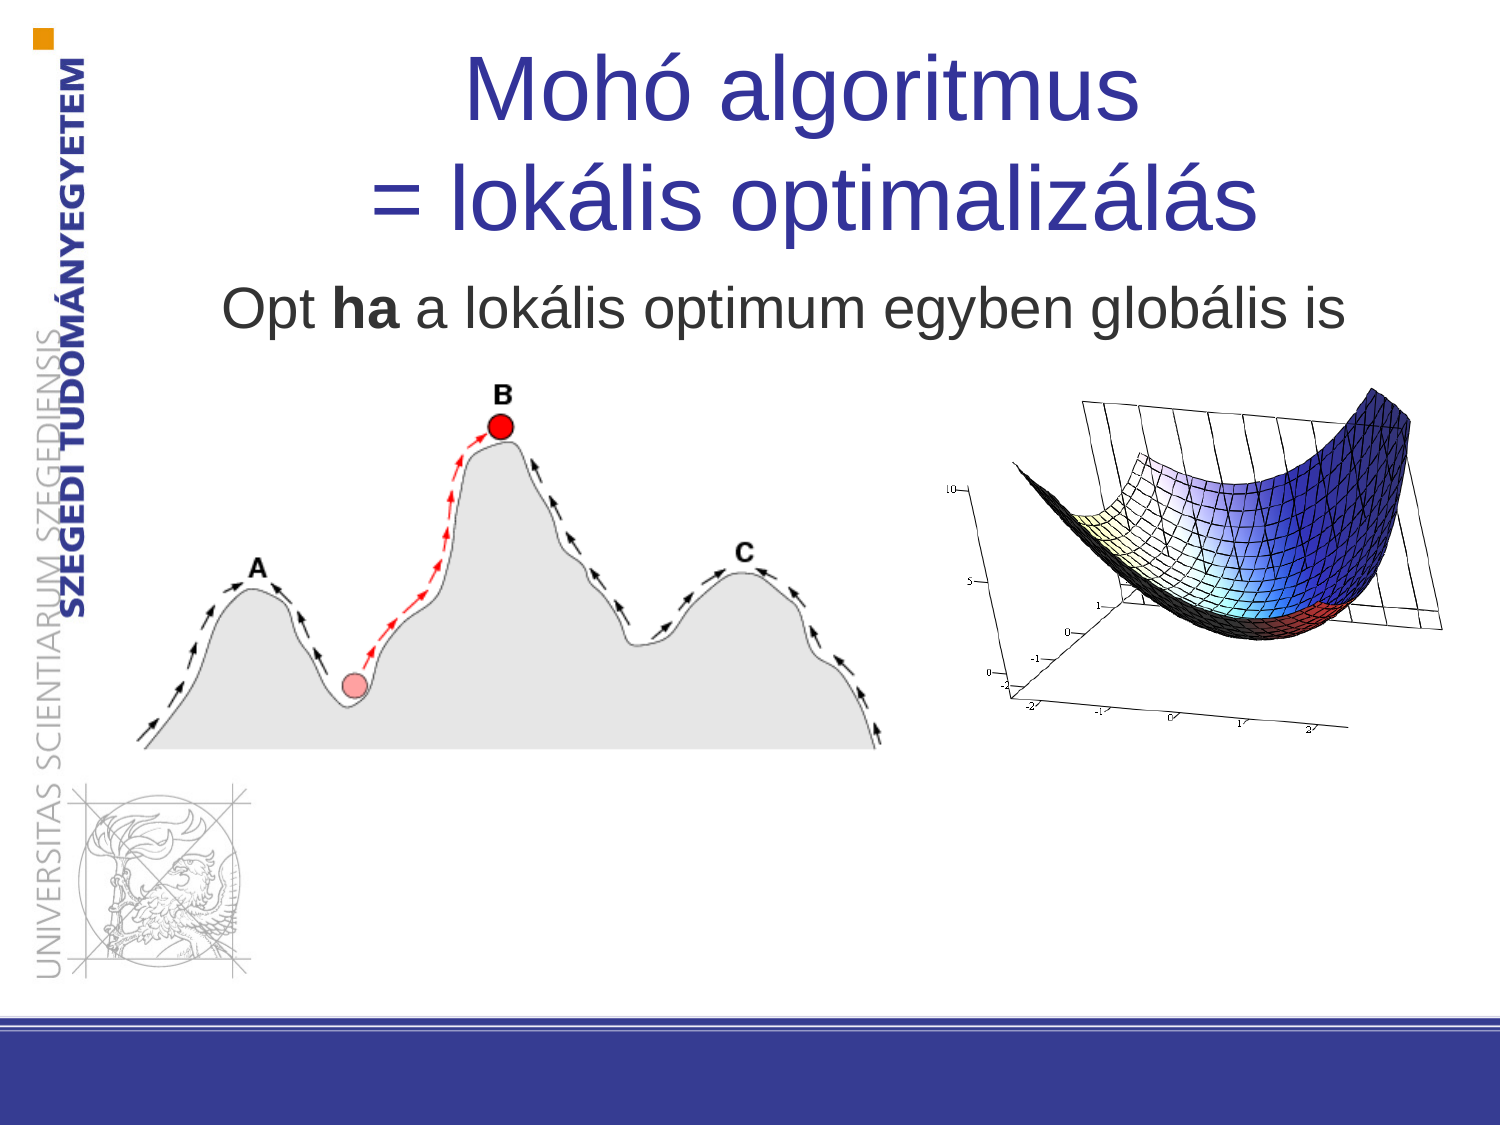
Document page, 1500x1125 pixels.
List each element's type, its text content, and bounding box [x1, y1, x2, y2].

title Mohó algoritmus = lokális optimalizálás [206, 45, 1425, 233]
list Opt ha a lokális optimum egyben globális is [206, 262, 1425, 977]
picture [0, 0, 1500, 1125]
